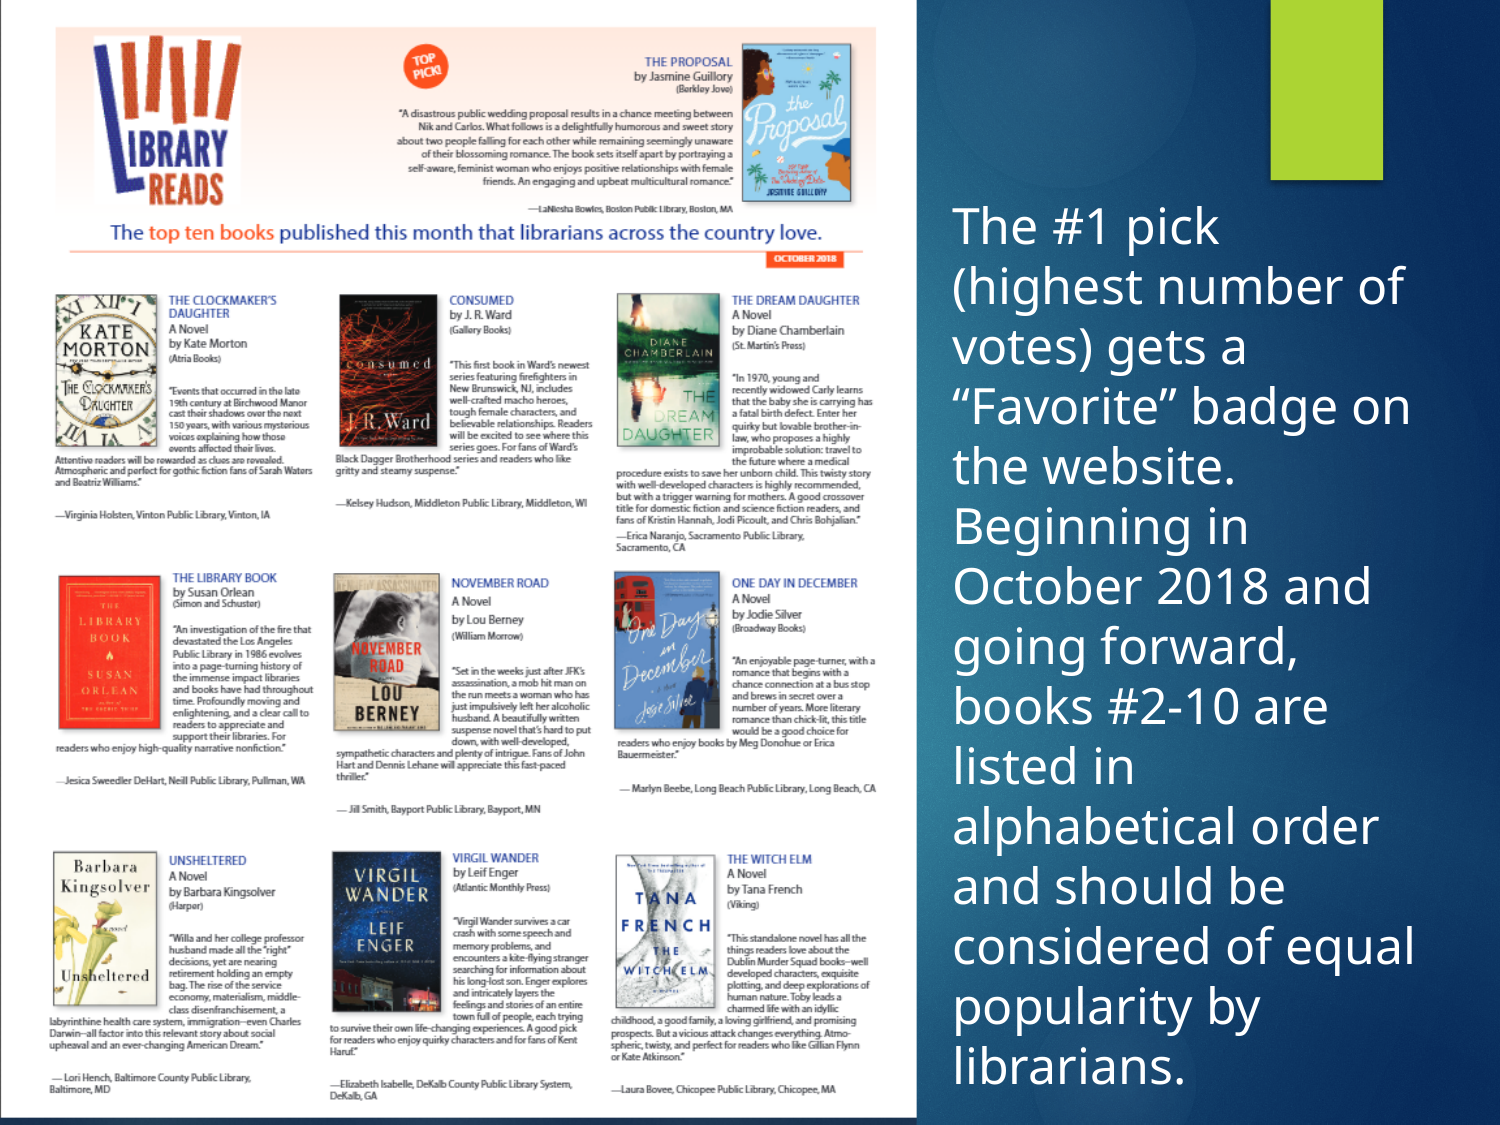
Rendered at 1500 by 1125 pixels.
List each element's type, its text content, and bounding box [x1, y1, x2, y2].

text_box The #1 pick (highest number of votes) gets a “Favorite” badge on the website. Beginning in October 2018 and going forward, books #2-10 are listed in alphabetical order and should be considered of equal popularity by librarians. [937, 187, 1438, 1103]
picture [0, 0, 917, 1125]
